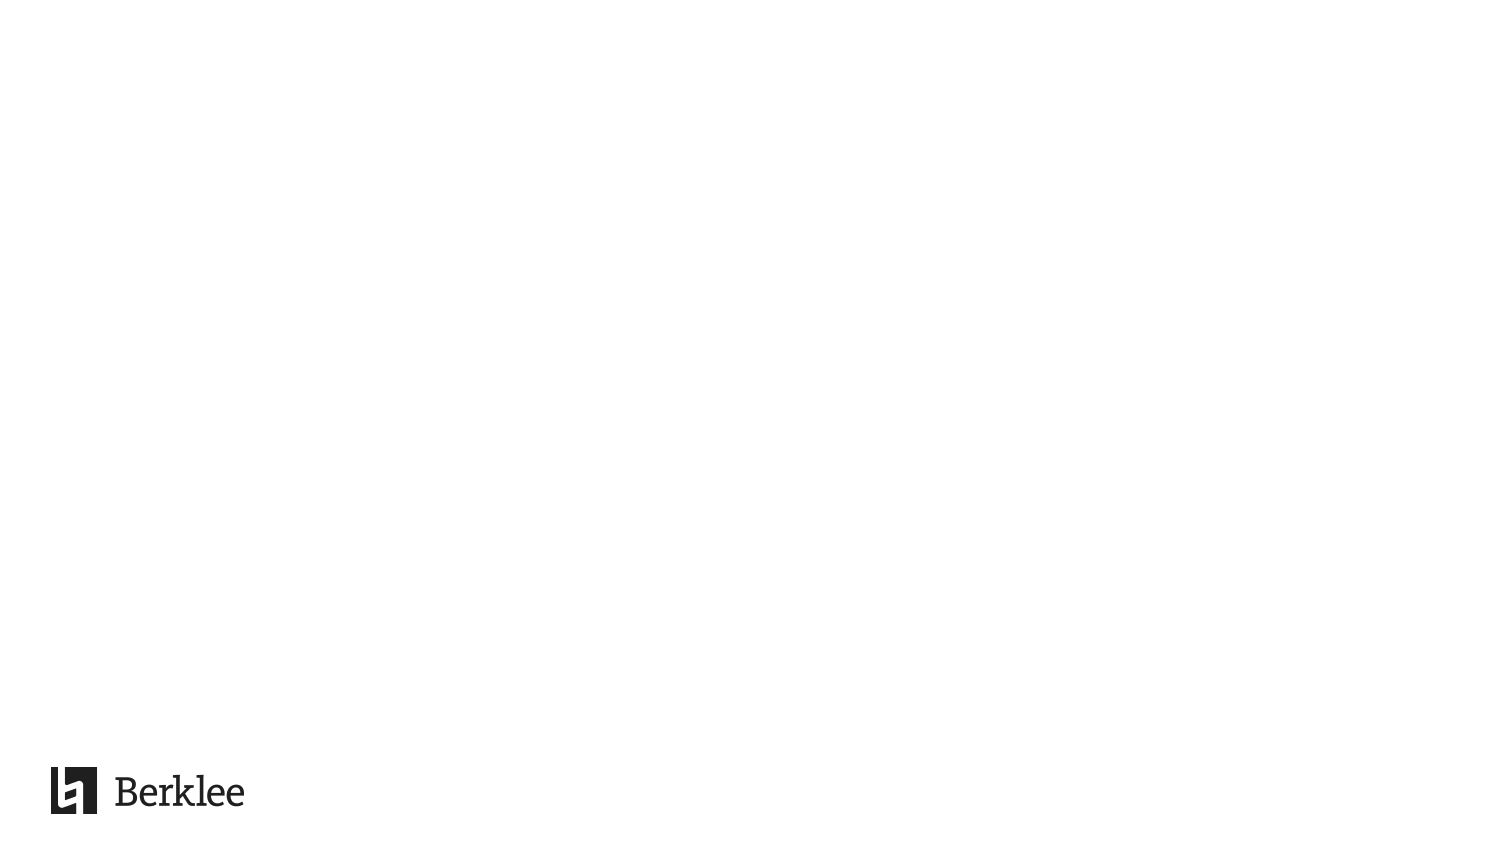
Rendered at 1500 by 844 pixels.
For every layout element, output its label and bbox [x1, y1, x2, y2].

picture [51, 767, 244, 814]
